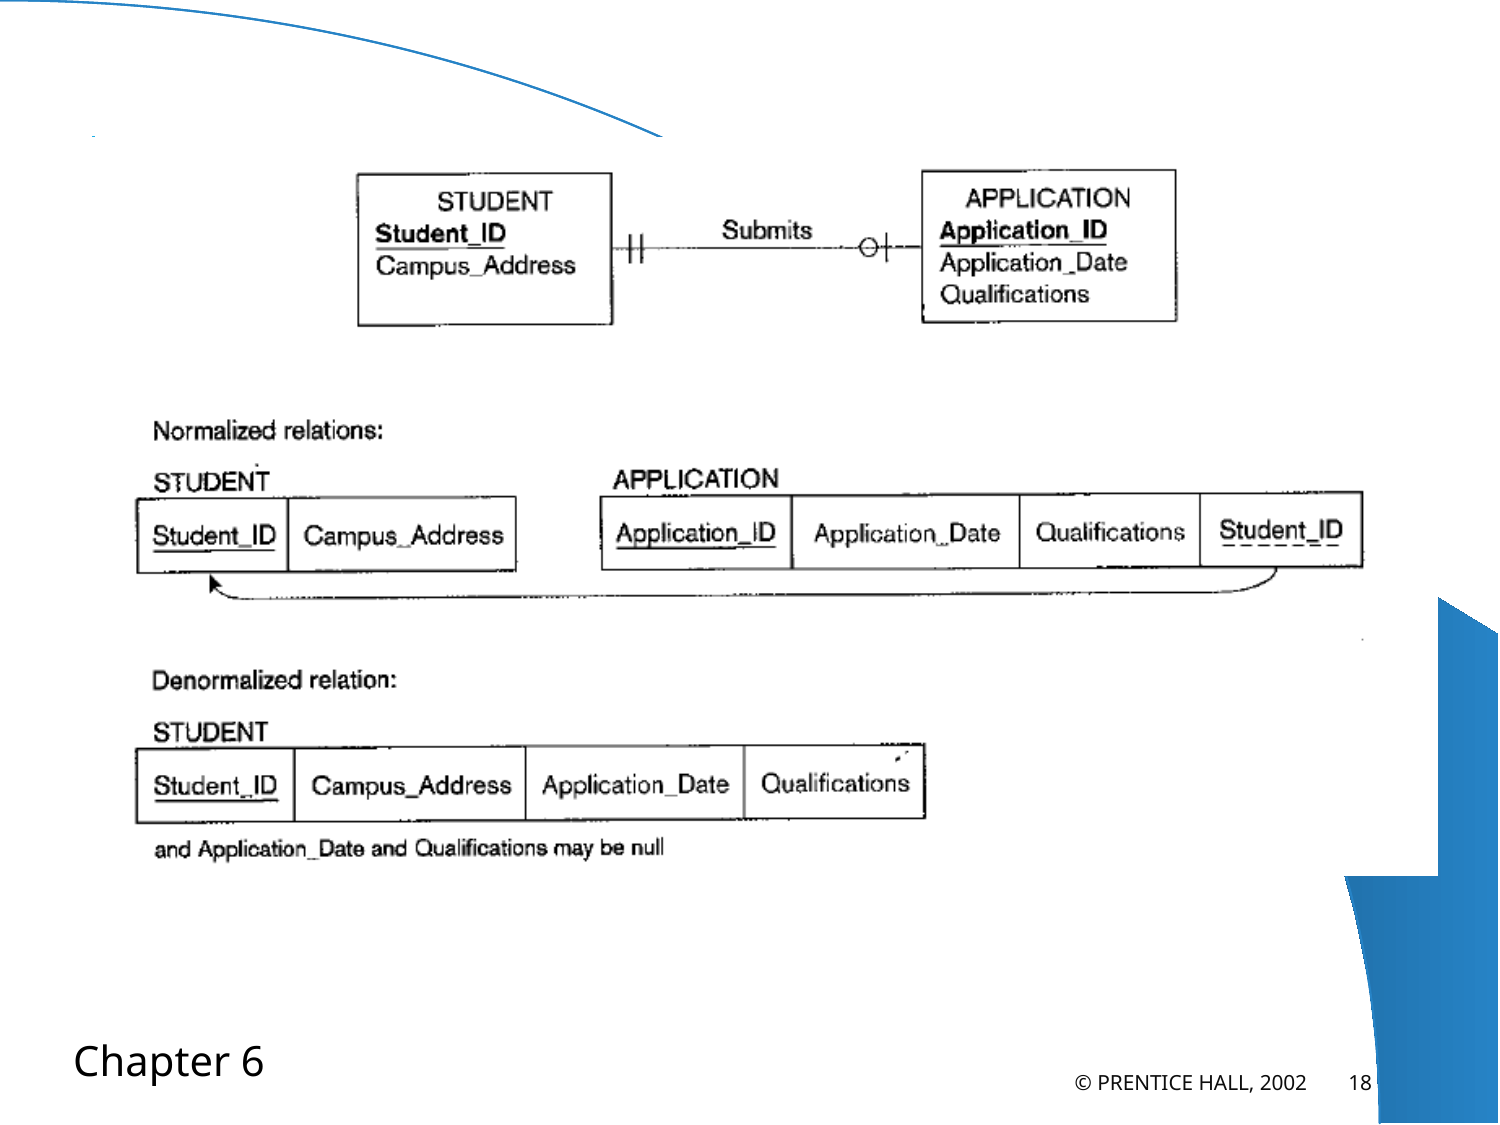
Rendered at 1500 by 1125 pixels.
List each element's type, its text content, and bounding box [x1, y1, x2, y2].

footer © Prentice Hall, 2002 [595, 1061, 1322, 1107]
picture [74, 137, 1439, 877]
slide_number 18 [1333, 1061, 1454, 1107]
